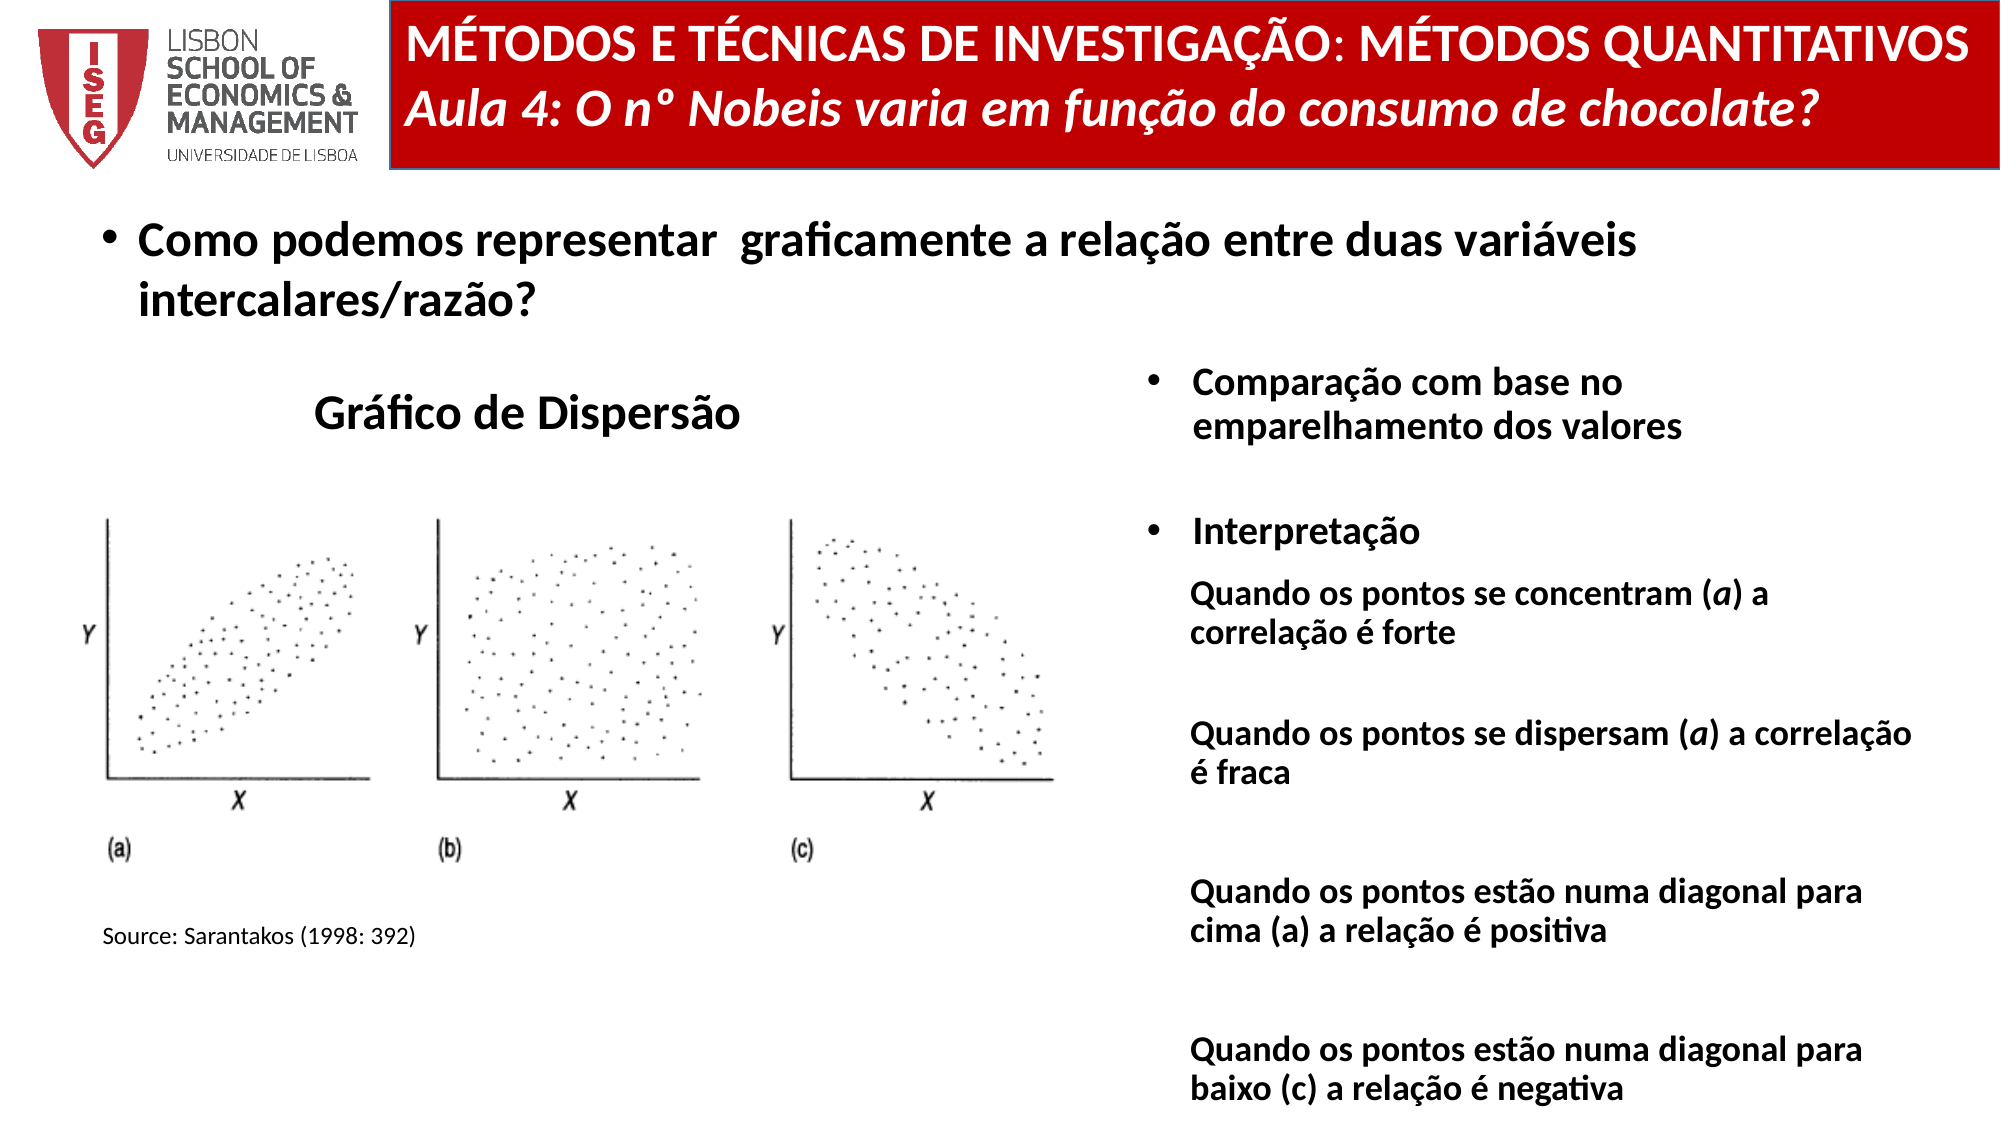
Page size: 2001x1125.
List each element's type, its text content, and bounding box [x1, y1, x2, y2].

picture [67, 496, 1072, 883]
text_box Comparação com base no emparelhamento dos valores Interpretação Quando os pontos se concentram (a) a correlação é forte Quando os pontos se dispersam (a) a correlação é fraca Quando os pontos estão numa diagonal para cima (a) a relação é positiva Quando os pontos estão numa diagonal para baixo (c) a relação é negativa [1132, 353, 1940, 1120]
text_box Gráfico de Dispersão [197, 372, 859, 448]
text_box Source: Sarantakos (1998: 392) [87, 912, 432, 958]
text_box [38, 0, 2000, 169]
list Como podemos representar graficamente a relação entre duas variáveis intercalares/razão? [86, 198, 1953, 1095]
